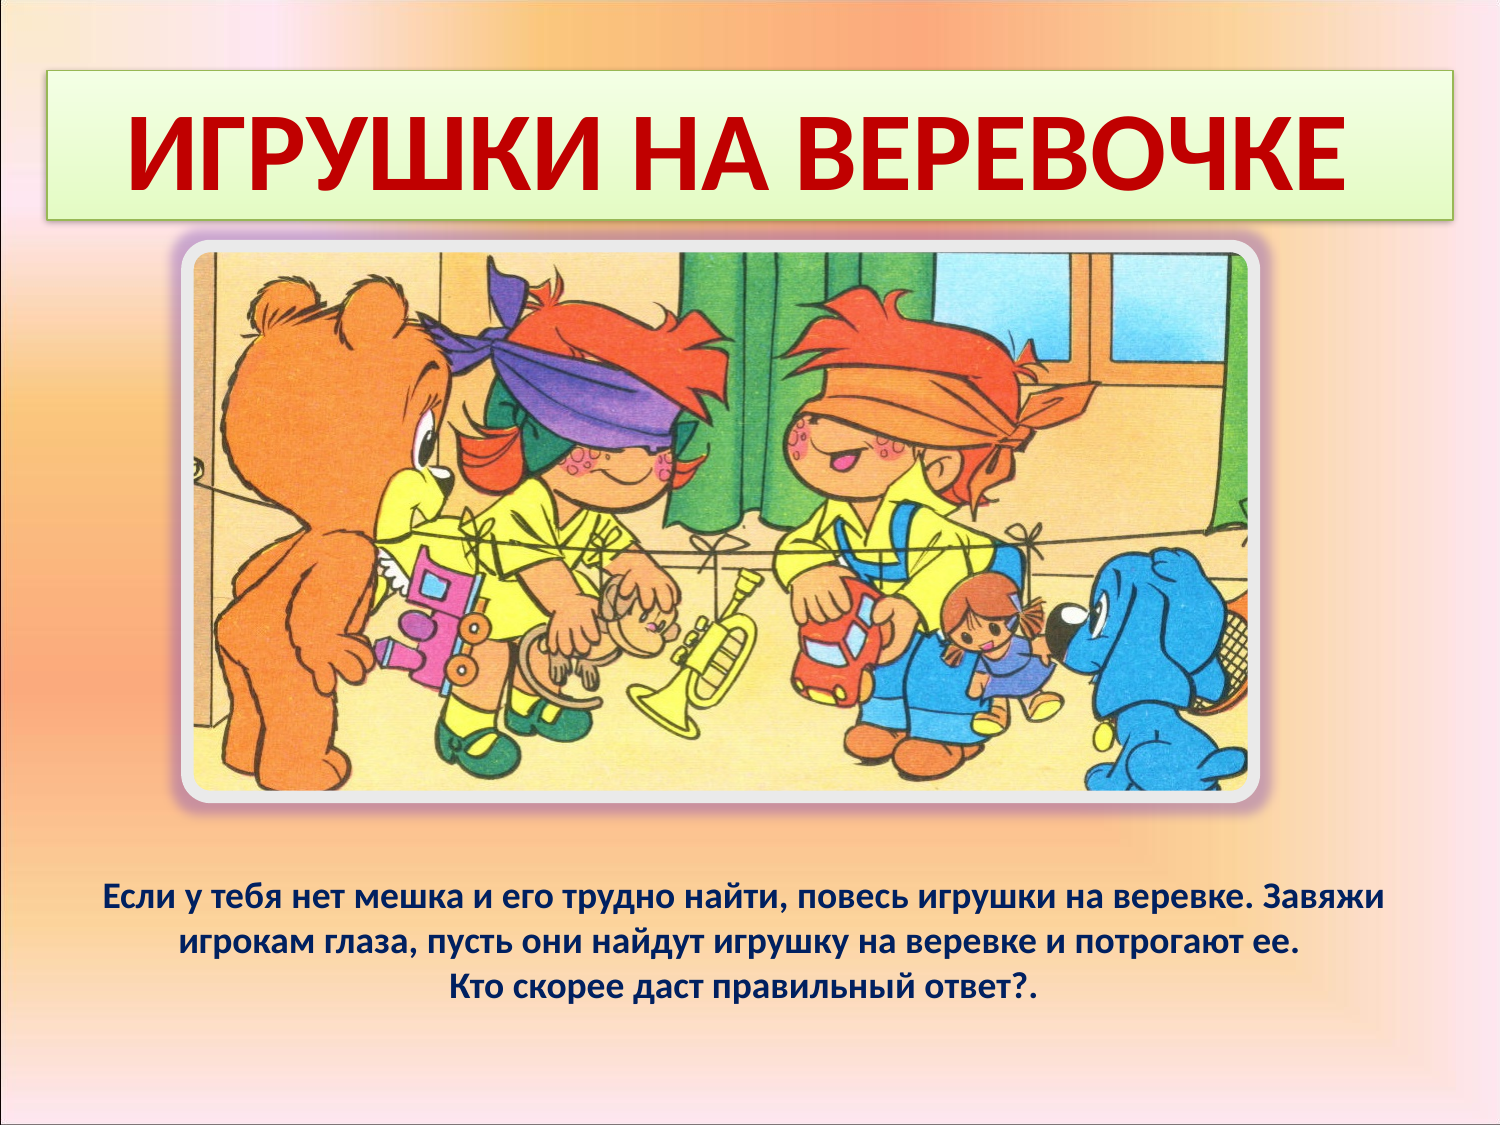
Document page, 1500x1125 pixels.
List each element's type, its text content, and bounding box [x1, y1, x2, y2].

title Если у тебя нет мешка и его трудно найти, повесь игрушки на веревке. Завяжи игрокам глаза, пусть они найдут игрушку на веревке и потрогают ее. Кто скорее даст правильный ответ?. [46, 226, 1442, 1067]
text_box ИГРУШКИ НА ВЕРЕВОЧКЕ [46, 70, 1454, 221]
picture [0, 0, 1500, 1125]
